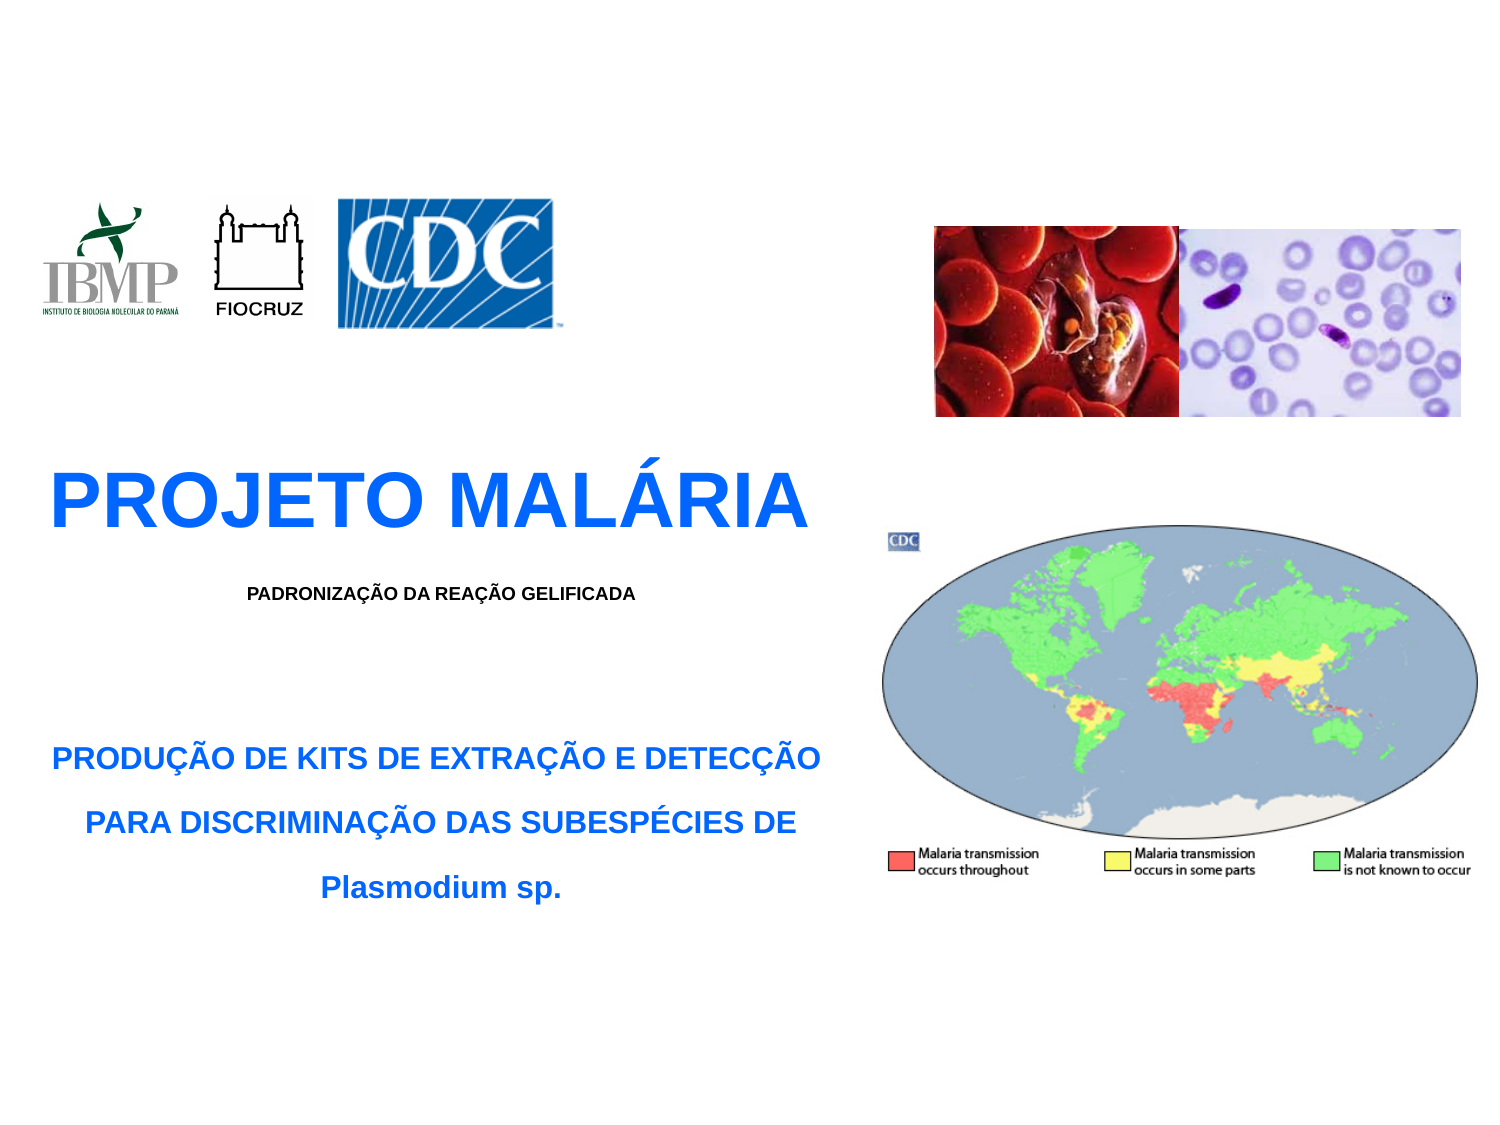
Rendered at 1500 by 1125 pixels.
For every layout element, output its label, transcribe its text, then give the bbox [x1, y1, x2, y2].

picture [209, 196, 314, 319]
picture [42, 201, 185, 319]
subtitle PADRONIZAÇÃO DA REAÇÃO GELIFICADA PRODUÇÃO DE KITS DE EXTRAÇÃO E DETECÇÃO PARA DISCRIMINAÇÃO DAS SUBESPÉCIES DE Plasmodium sp. [31, 573, 852, 920]
picture [338, 198, 565, 330]
picture [874, 517, 1485, 883]
picture [934, 225, 1462, 417]
title PROJETO MALÁRIA [30, 435, 831, 557]
